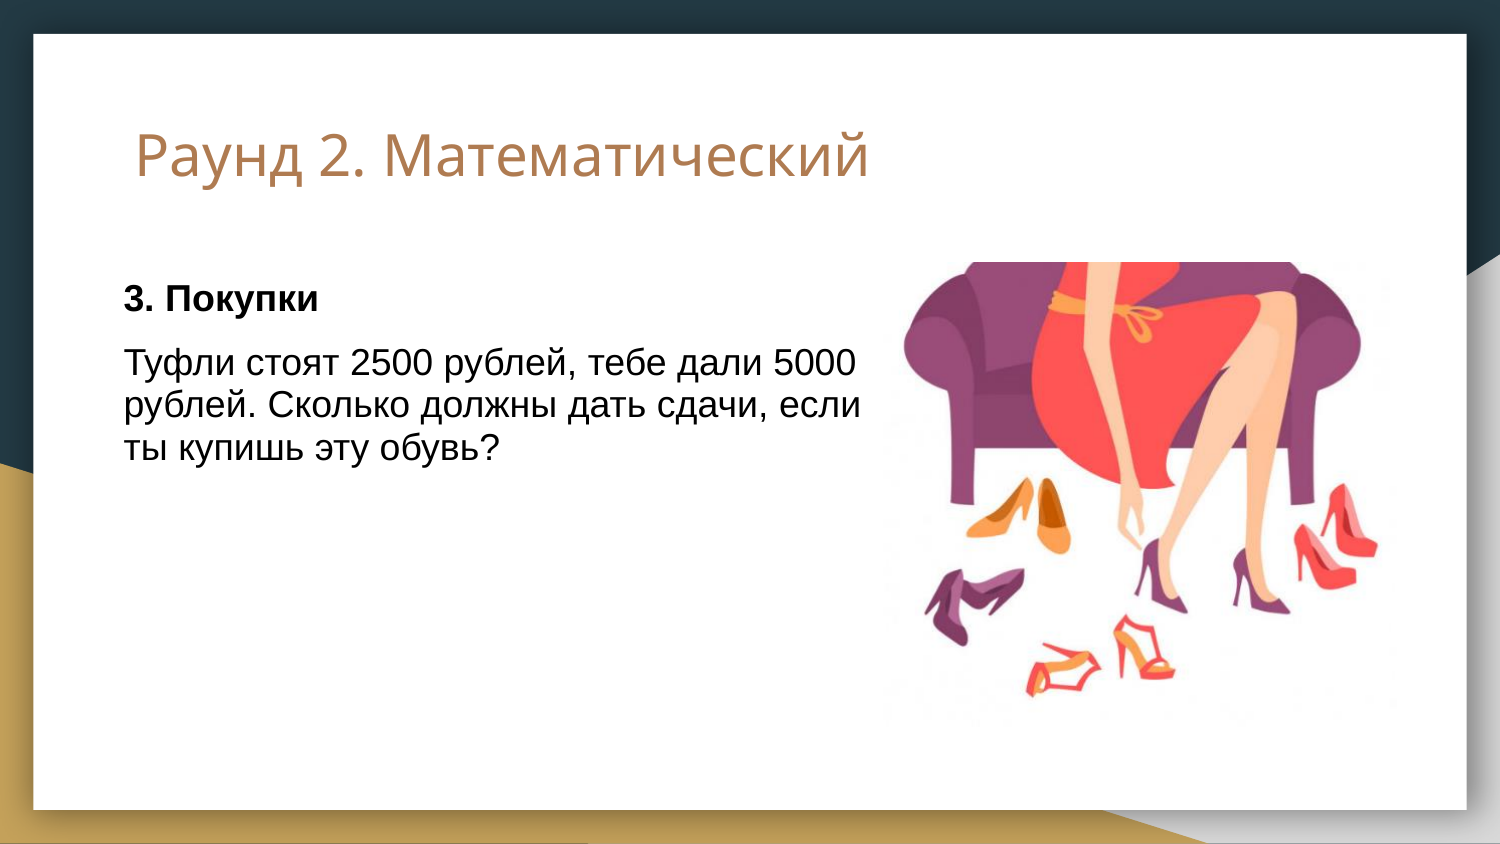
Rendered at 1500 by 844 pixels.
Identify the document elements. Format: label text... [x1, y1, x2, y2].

title Раунд 2. Математический [119, 103, 1381, 192]
picture [883, 261, 1397, 727]
list 3. Покупки Туфли стоят 2500 рублей, тебе дали 5000 рублей. Сколько должны дать сдачи, если ты купишь эту обувь? [108, 262, 881, 682]
